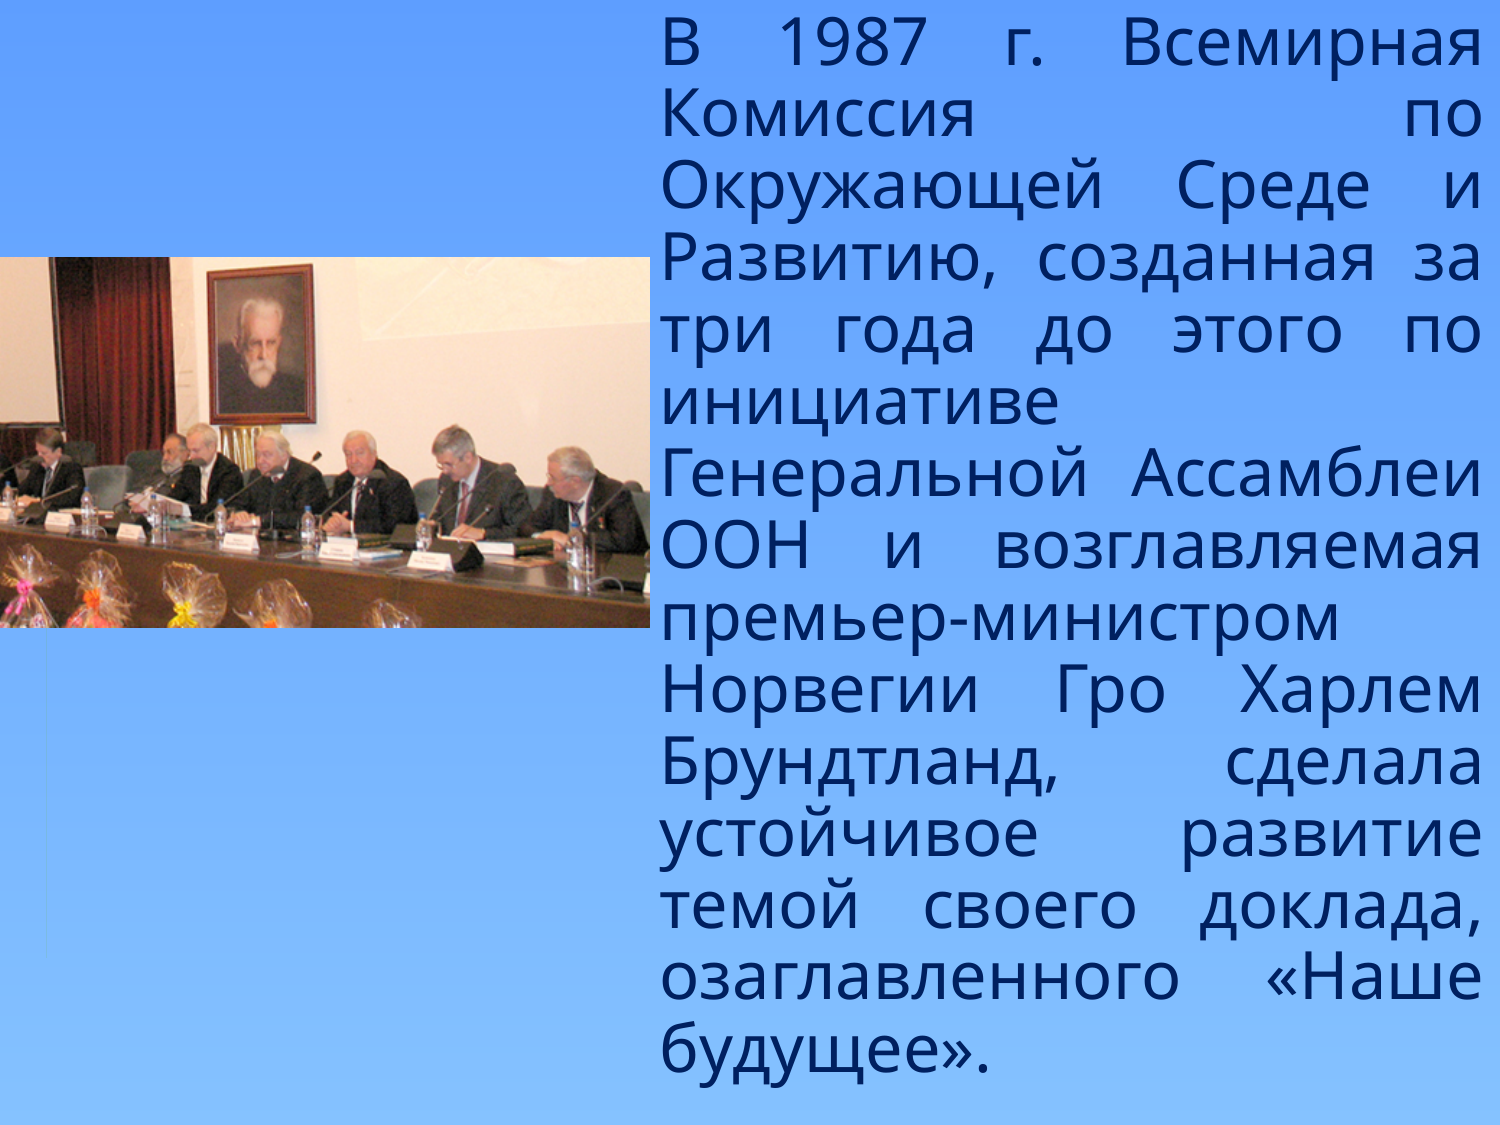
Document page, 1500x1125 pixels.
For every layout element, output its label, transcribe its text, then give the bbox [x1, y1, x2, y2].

picture [0, 257, 650, 628]
subtitle В 1987 г. Всемирная Комиссия по Окружающей Среде и Развитию, созданная за три года до этого по инициативе Генеральной Ассамблеи ООН и возглавляемая премьер-министром Норвегии Гро Харлем Брундтланд, сделала устойчивое развитие темой своего доклада, озаглавленного «Наше будущее». [644, 0, 1500, 804]
